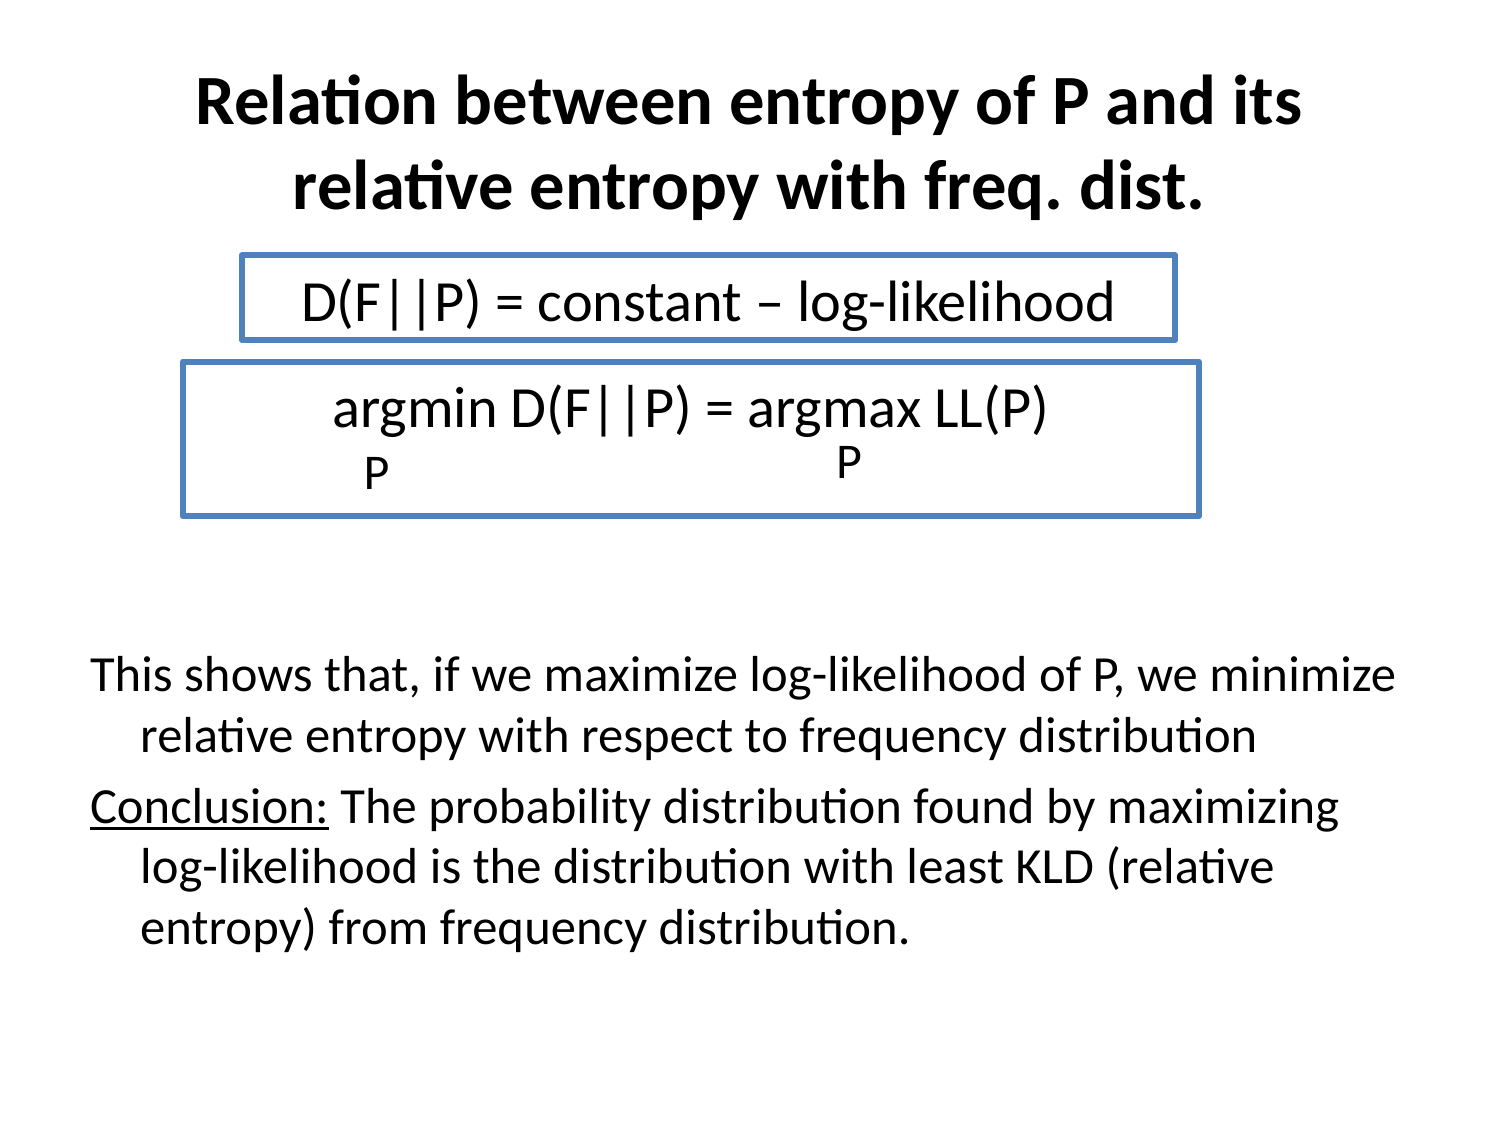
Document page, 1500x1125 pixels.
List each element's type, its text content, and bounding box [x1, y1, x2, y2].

text_box D(F||P) = constant – log-likelihood [242, 255, 1176, 341]
text_box P [348, 432, 405, 508]
title Relation between entropy of P and its relative entropy with freq. dist. [75, 45, 1425, 233]
text_box P [821, 420, 877, 496]
list This shows that, if we maximize log-likelihood of P, we minimize relative entropy with respect to frequency distribution Conclusion: The probability distribution found by maximizing log-likelihood is the distribution with least KLD (relative entropy) from frequency distribution. [75, 633, 1424, 1005]
text_box argmin D(F||P) = argmax LL(P) [182, 361, 1199, 517]
